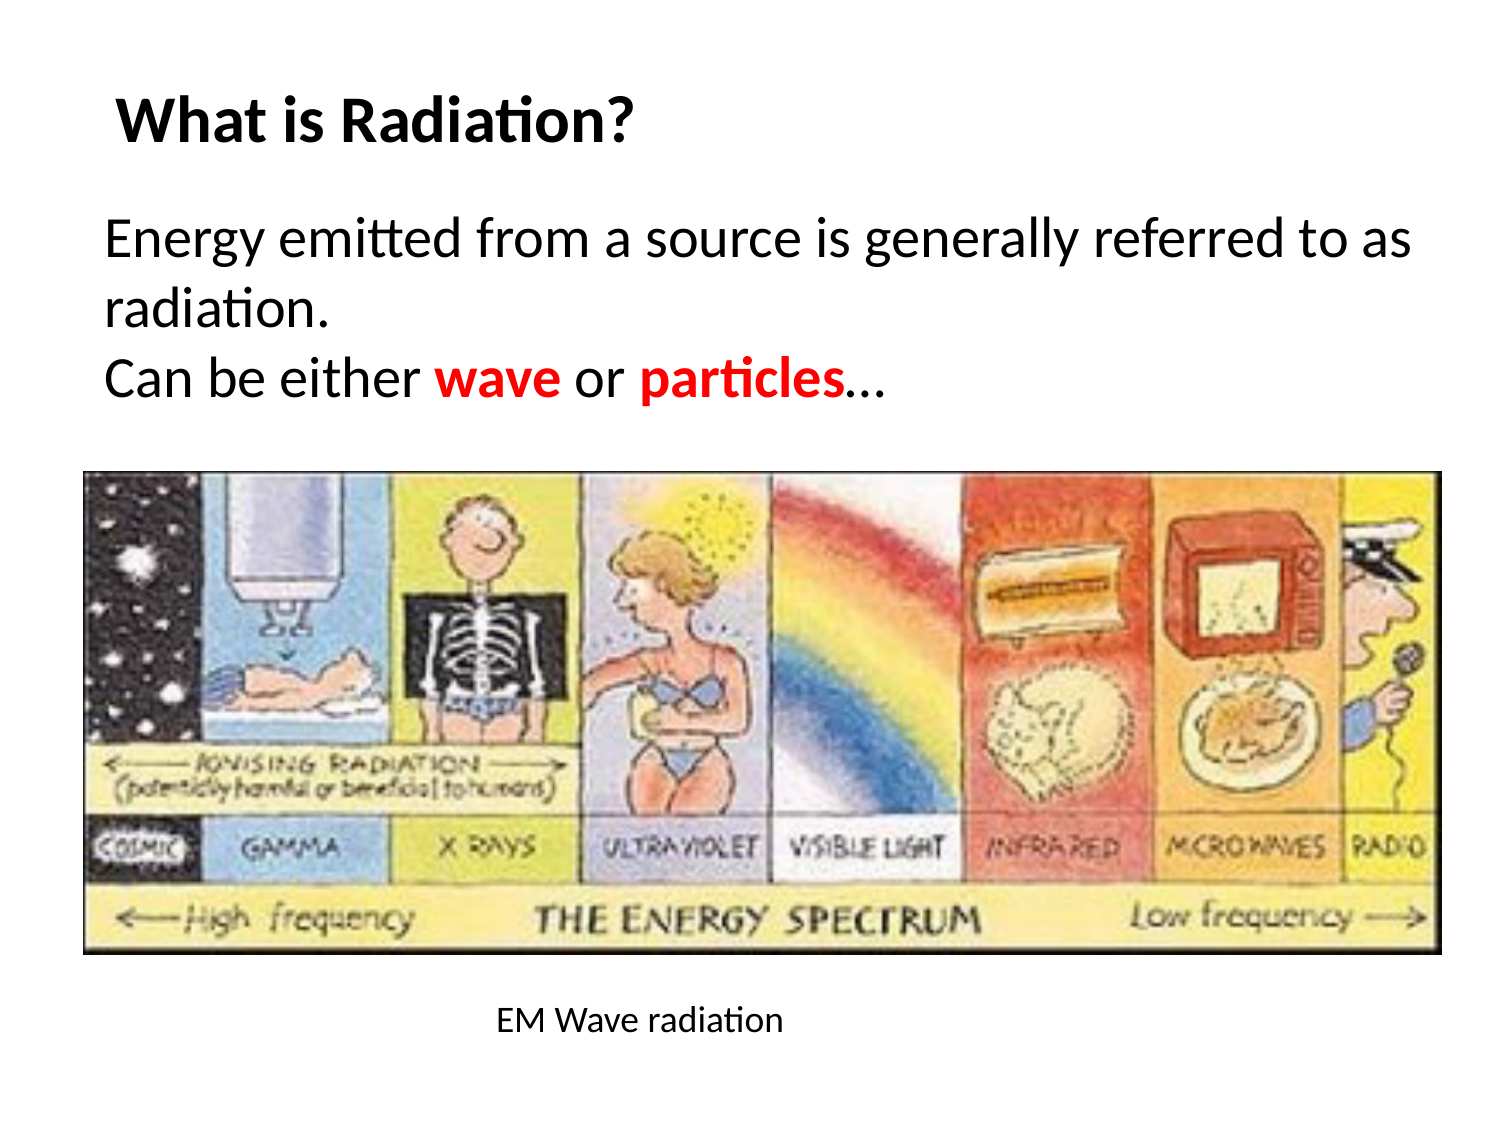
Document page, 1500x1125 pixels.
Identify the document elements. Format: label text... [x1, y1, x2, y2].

text_box EM Wave radiation [481, 987, 834, 1048]
picture [83, 470, 1442, 955]
text_box Energy emitted from a source is generally referred to as radiation. Can be either wave or particles… [89, 192, 1442, 417]
text_box What is Radiation? [101, 68, 653, 164]
